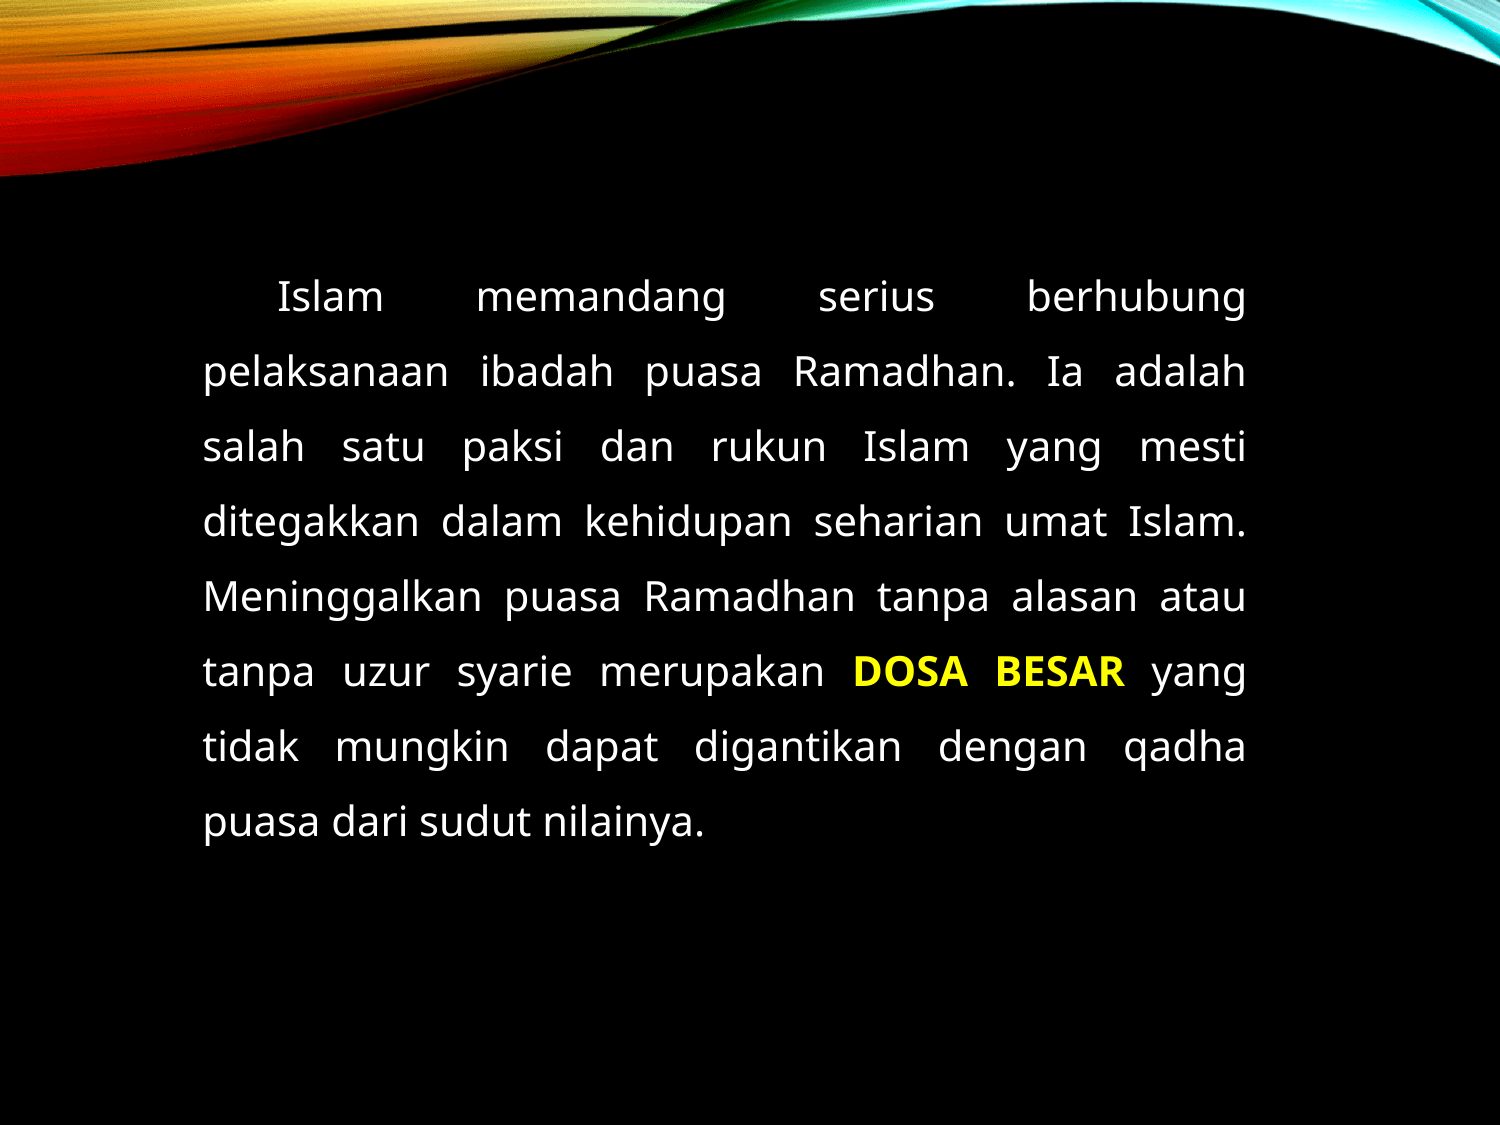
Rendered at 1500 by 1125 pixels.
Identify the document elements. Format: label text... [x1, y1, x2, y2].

text_box Islam memandang serius berhubung pelaksanaan ibadah puasa Ramadhan. Ia adalah salah satu paksi dan rukun Islam yang mesti ditegakkan dalam kehidupan seharian umat Islam. Meninggalkan puasa Ramadhan tanpa alasan atau tanpa uzur syarie merupakan DOSA BESAR yang tidak mungkin dapat digantikan dengan qadha puasa dari sudut nilainya. [187, 237, 1263, 853]
picture [0, 0, 1500, 178]
